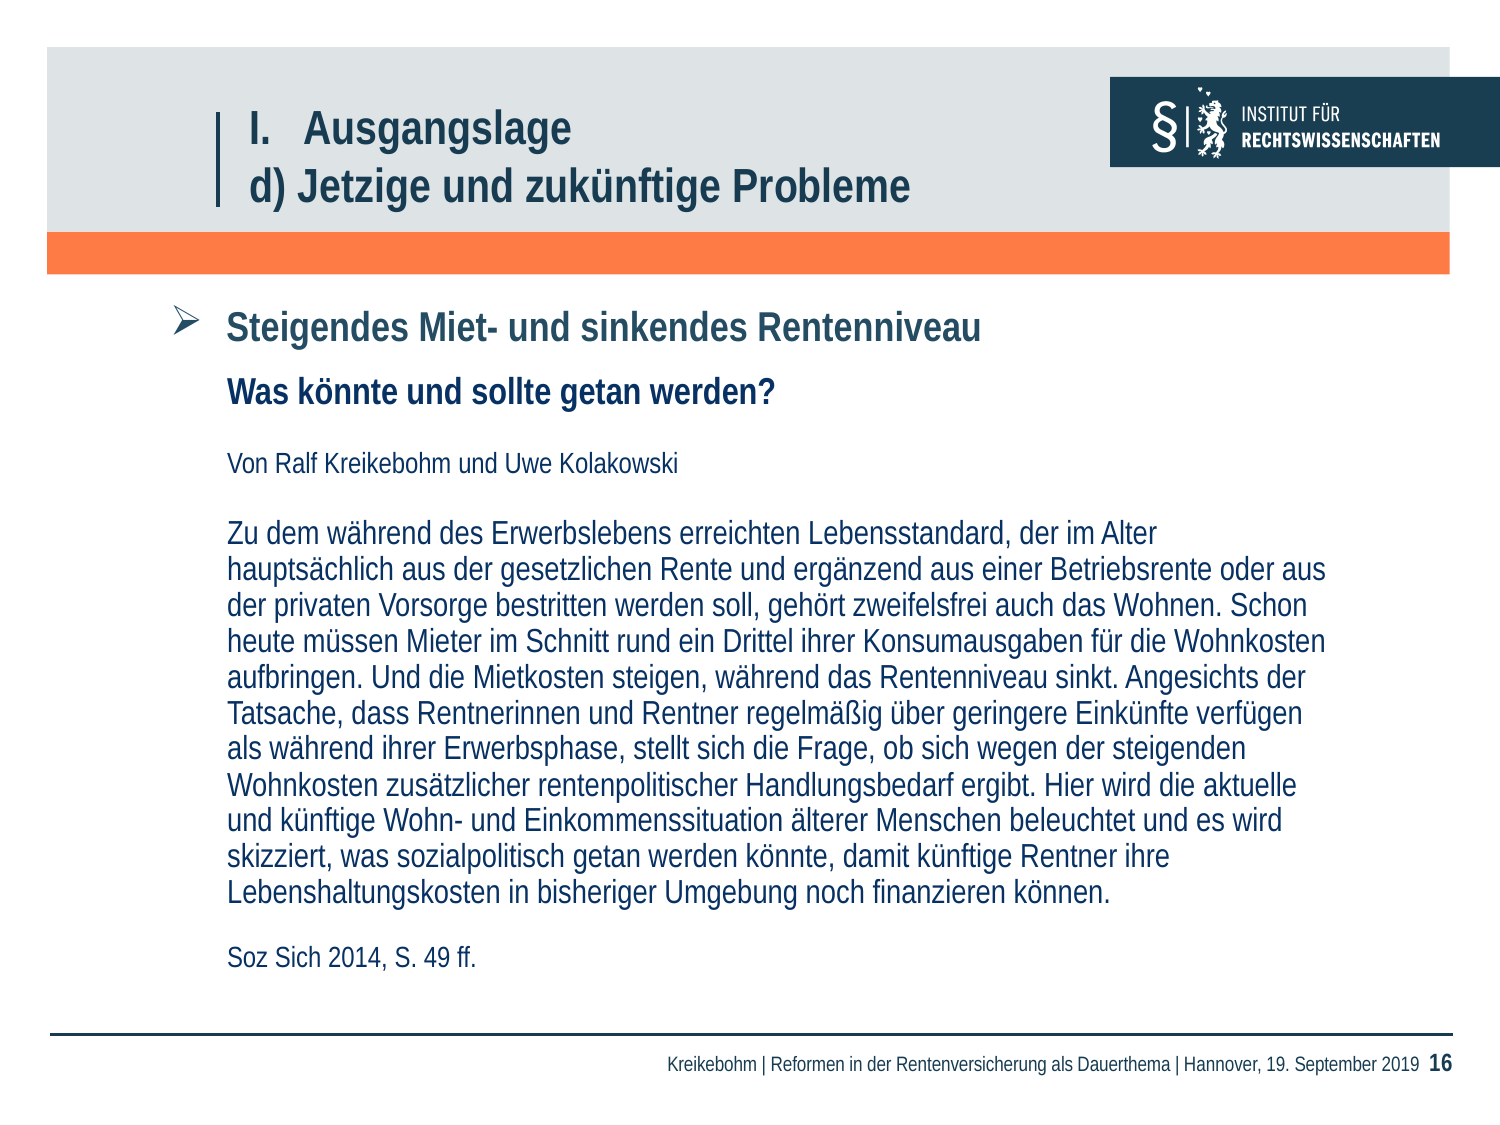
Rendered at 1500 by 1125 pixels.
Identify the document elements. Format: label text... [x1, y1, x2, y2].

text_box Steigendes Miet- und sinkendes Rentenniveau [170, 275, 1387, 351]
text_box Was könnte und sollte getan werden? Von Ralf Kreikebohm und Uwe Kolakowski Zu dem während des Erwerbslebens erreichten Lebensstandard, der im Alter hauptsächlich aus der gesetzlichen Rente und ergänzend aus einer Betriebsrente oder aus der privaten Vorsorge bestritten werden soll, gehört zweifelsfrei auch das Wohnen. Schon heute müssen Mieter im Schnitt rund ein Drittel ihrer Konsumausgaben für die Wohnkosten aufbringen. Und die Mietkosten steigen, während das Rentenniveau sinkt. Angesichts der Tatsache, dass Rentnerinnen und Rentner regelmäßig über geringere Einkünfte verfügen als während ihrer Erwerbsphase, stellt sich die Frage, ob sich wegen der steigenden Wohnkosten zusätzlicher rentenpolitischer Handlungsbedarf ergibt. Hier wird die aktuelle und künftige Wohn- und Einkommenssituation älterer Menschen beleuchtet und es wird skizziert, was sozialpolitisch getan werden könnte, damit künftige Rentner ihre Lebenshaltungskosten in bisheriger Umgebung noch finanzieren können. Soz Sich 2014, S. 49 ff. [227, 372, 1331, 974]
picture [1110, 77, 1500, 167]
title I. Ausgangslage d) Jetzige und zukünftige Probleme [249, 96, 1100, 214]
